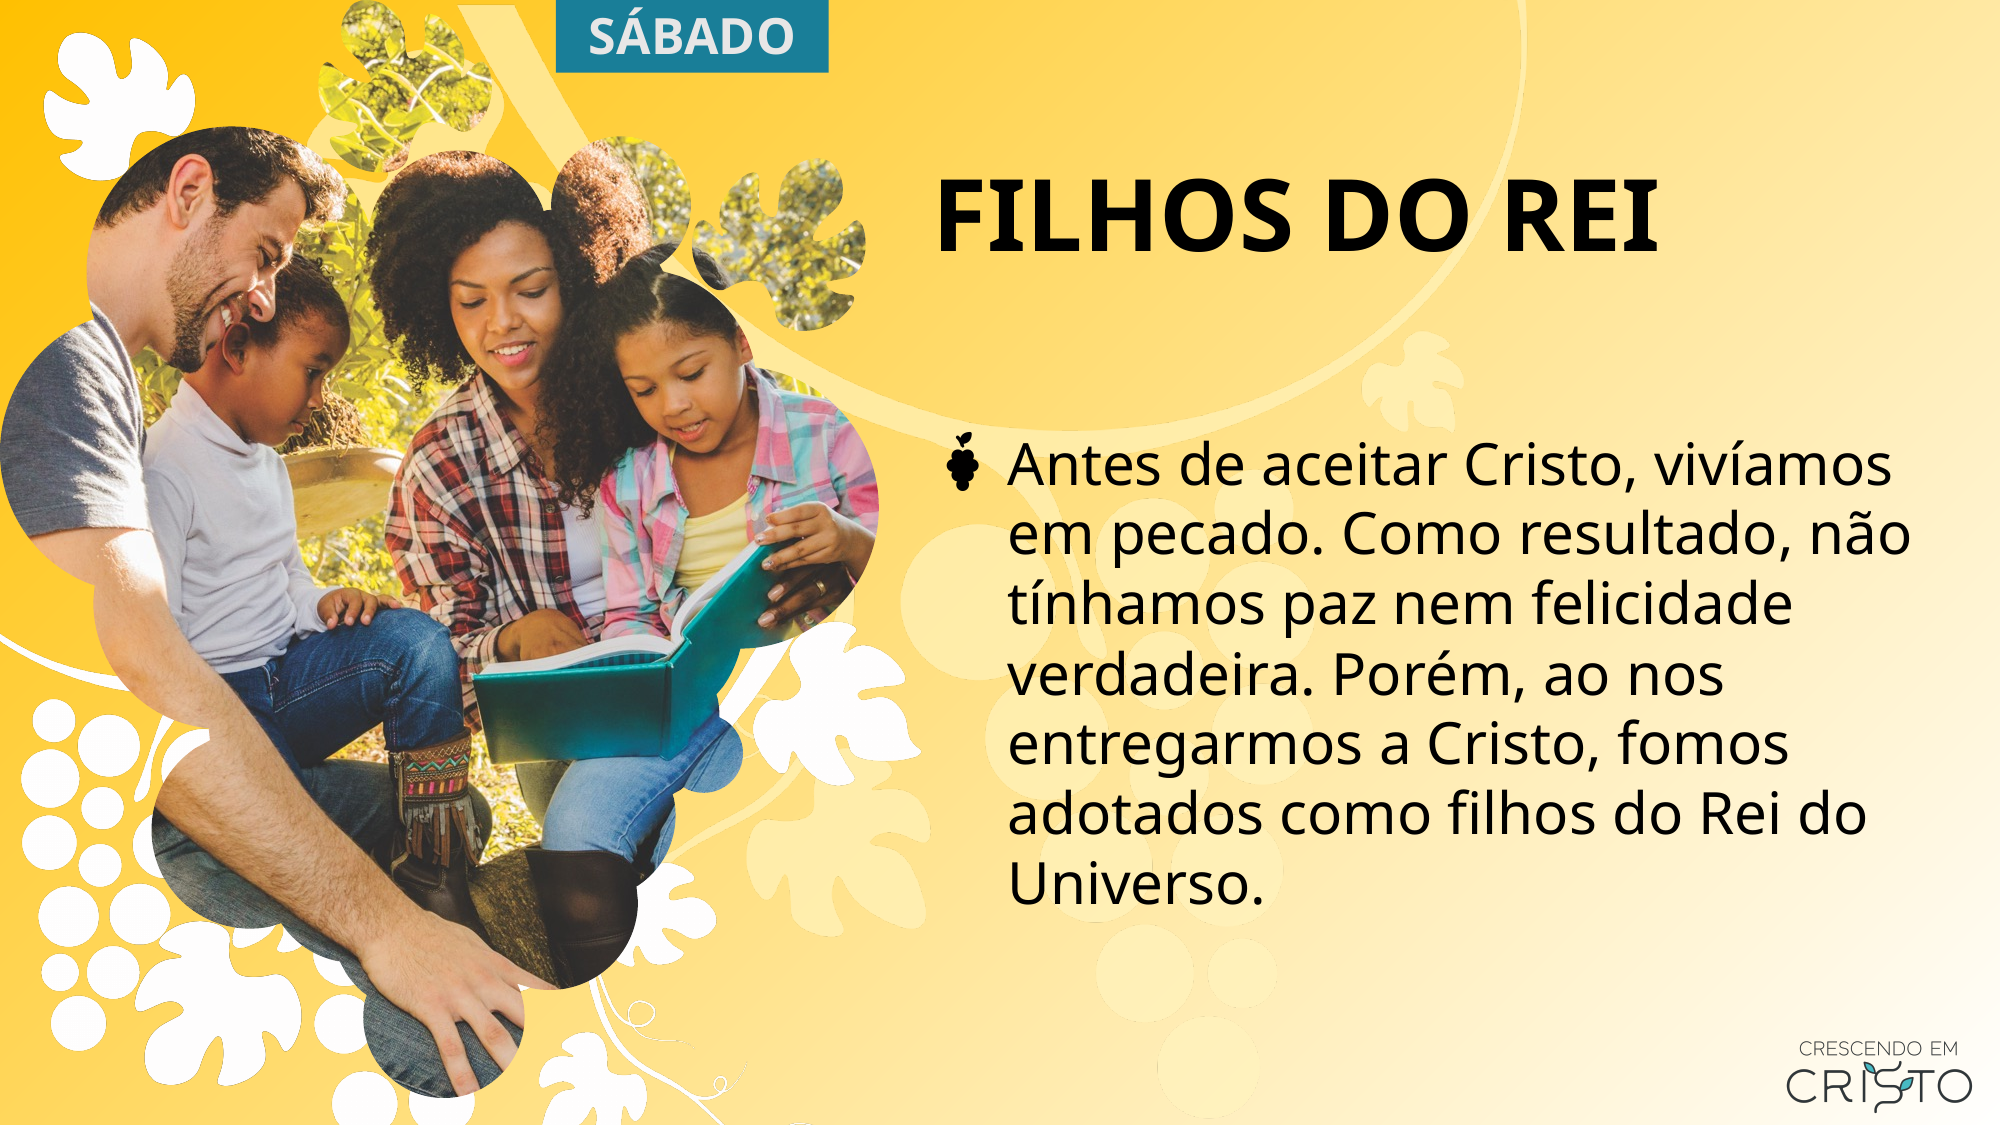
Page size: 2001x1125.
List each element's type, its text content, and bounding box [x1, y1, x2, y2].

list Antes de aceitar Cristo, vivíamos em pecado. Como resultado, não tínhamos paz nem felicidade verdadeira. Porém, ao nos entregarmos a Cristo, fomos adotados como filhos do Rei do Universo. [917, 419, 1943, 1015]
picture [0, 0, 1570, 1125]
title Filhos do Rei [917, 59, 1943, 379]
picture [1785, 1028, 1976, 1118]
picture [932, 430, 995, 493]
